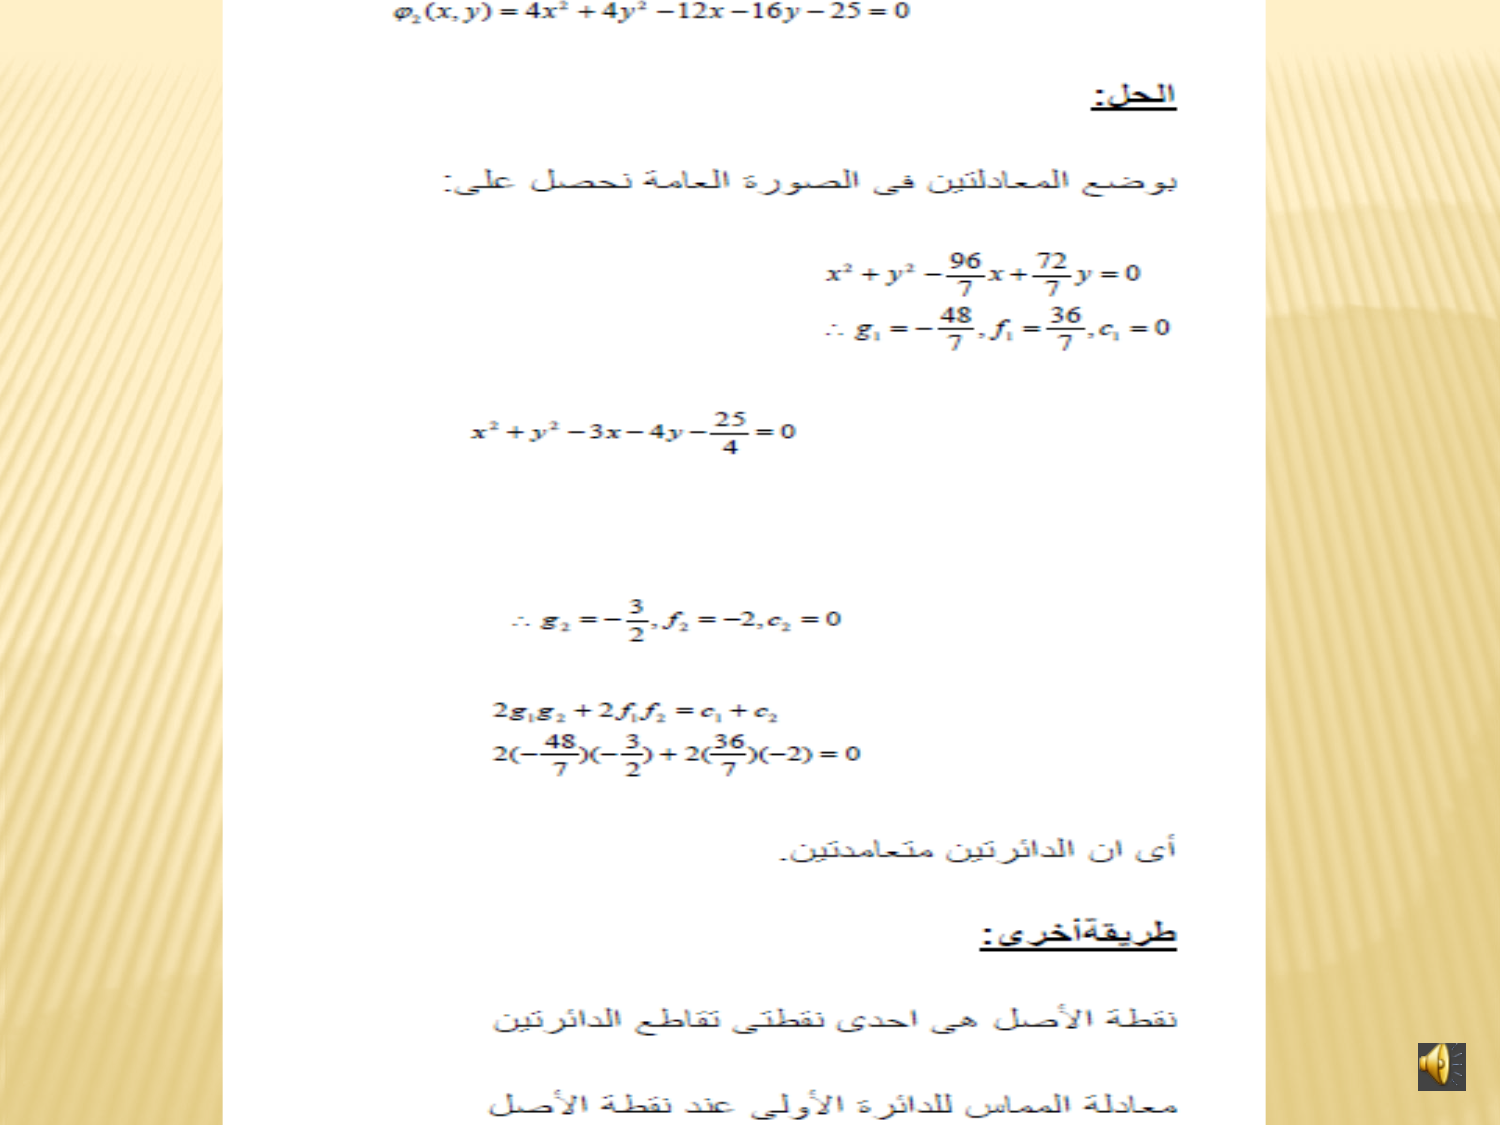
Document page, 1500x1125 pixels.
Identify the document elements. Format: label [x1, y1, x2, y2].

picture [1416, 1041, 1468, 1093]
picture [222, 0, 1266, 1125]
